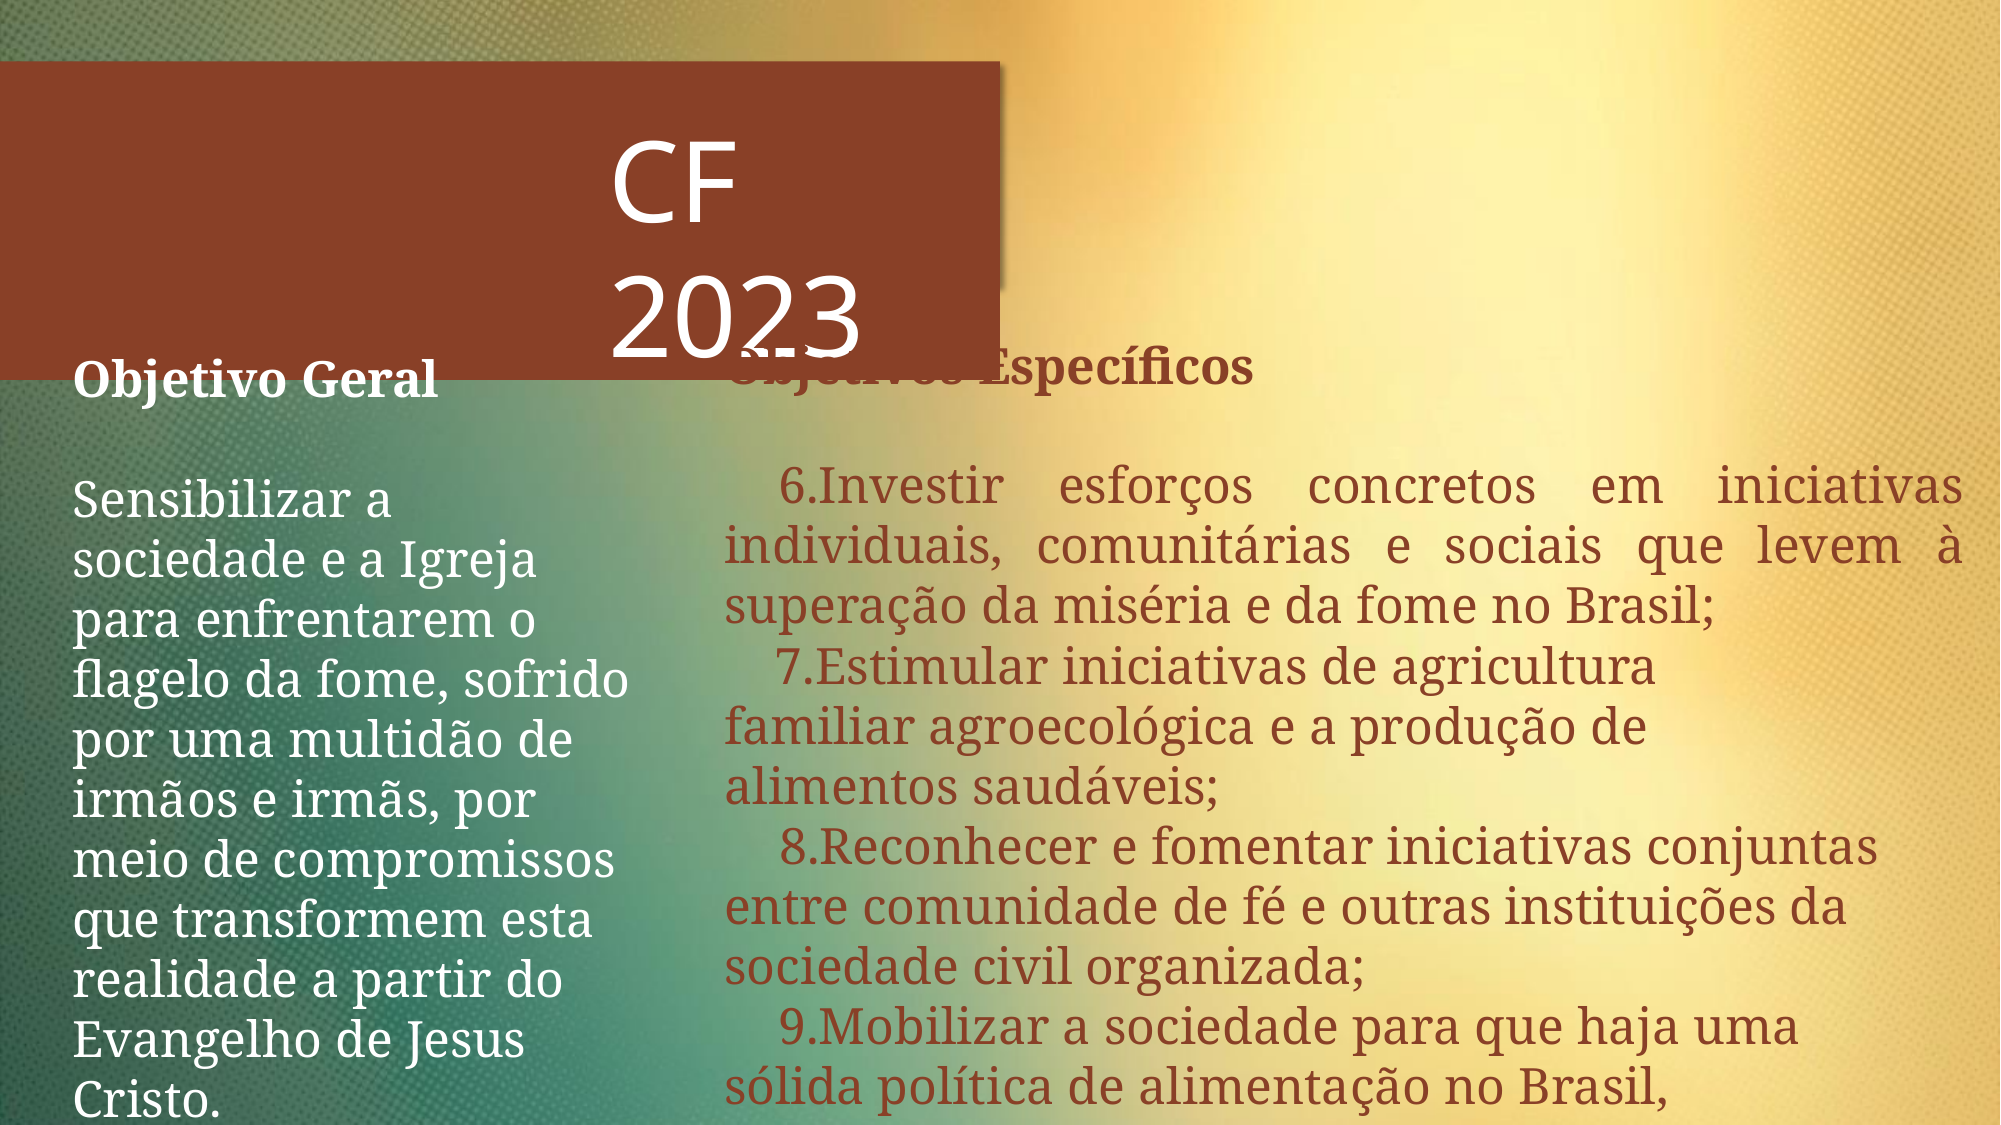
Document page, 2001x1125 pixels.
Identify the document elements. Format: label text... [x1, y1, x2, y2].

text_box Objetivo Geral [70, 345, 446, 408]
title CF 2023 [0, 306, 1000, 380]
picture [0, 0, 2000, 1125]
text_box Objetivos Específicos [722, 332, 1271, 395]
text_box Sensibilizar a sociedade e a Igreja para enfrentarem o flagelo da fome, sofrido por uma multidão de irmãos e irmãs, por meio de compromissos que transformem esta realidade a partir do Evangelho de Jesus Cristo. [70, 465, 640, 1125]
text_box Investir esforços concretos em iniciativas individuais, comunitárias e sociais que levem à superação da miséria e da fome no Brasil; Estimular iniciativas de agricultura familiar agroecológica e a produção de alimentos saudáveis; Reconhecer e fomentar iniciativas conjuntas entre comunidade de fé e outras instituições da sociedade civil organizada; Mobilizar a sociedade para que haja uma sólida política de alimentação no Brasil, garantindo que todos tenham vida. [722, 451, 1969, 1125]
